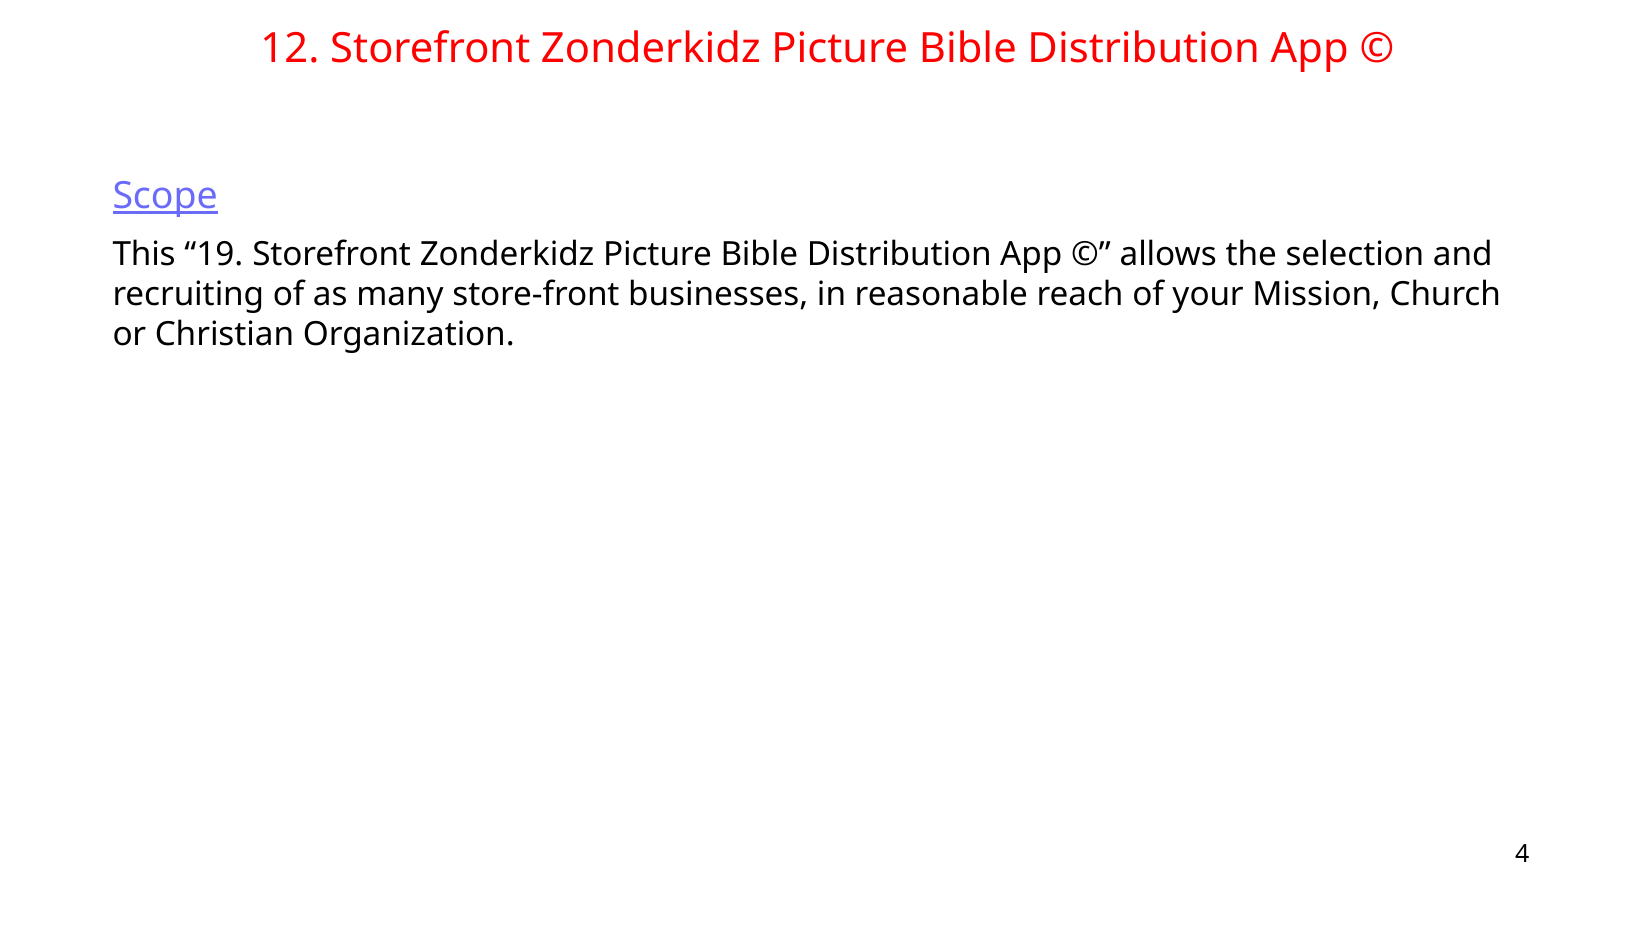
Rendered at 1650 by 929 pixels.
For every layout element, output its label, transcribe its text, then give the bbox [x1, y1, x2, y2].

text_box 4 [1484, 829, 1560, 875]
text_box Scope This “19. Storefront Zonderkidz Picture Bible Distribution App ©” allows the selection and recruiting of as many store-front businesses, in reasonable reach of your Mission, Church or Christian Organization. [99, 164, 1542, 359]
text_box 12. Storefront Zonderkidz Picture Bible Distribution App © [87, 14, 1568, 77]
